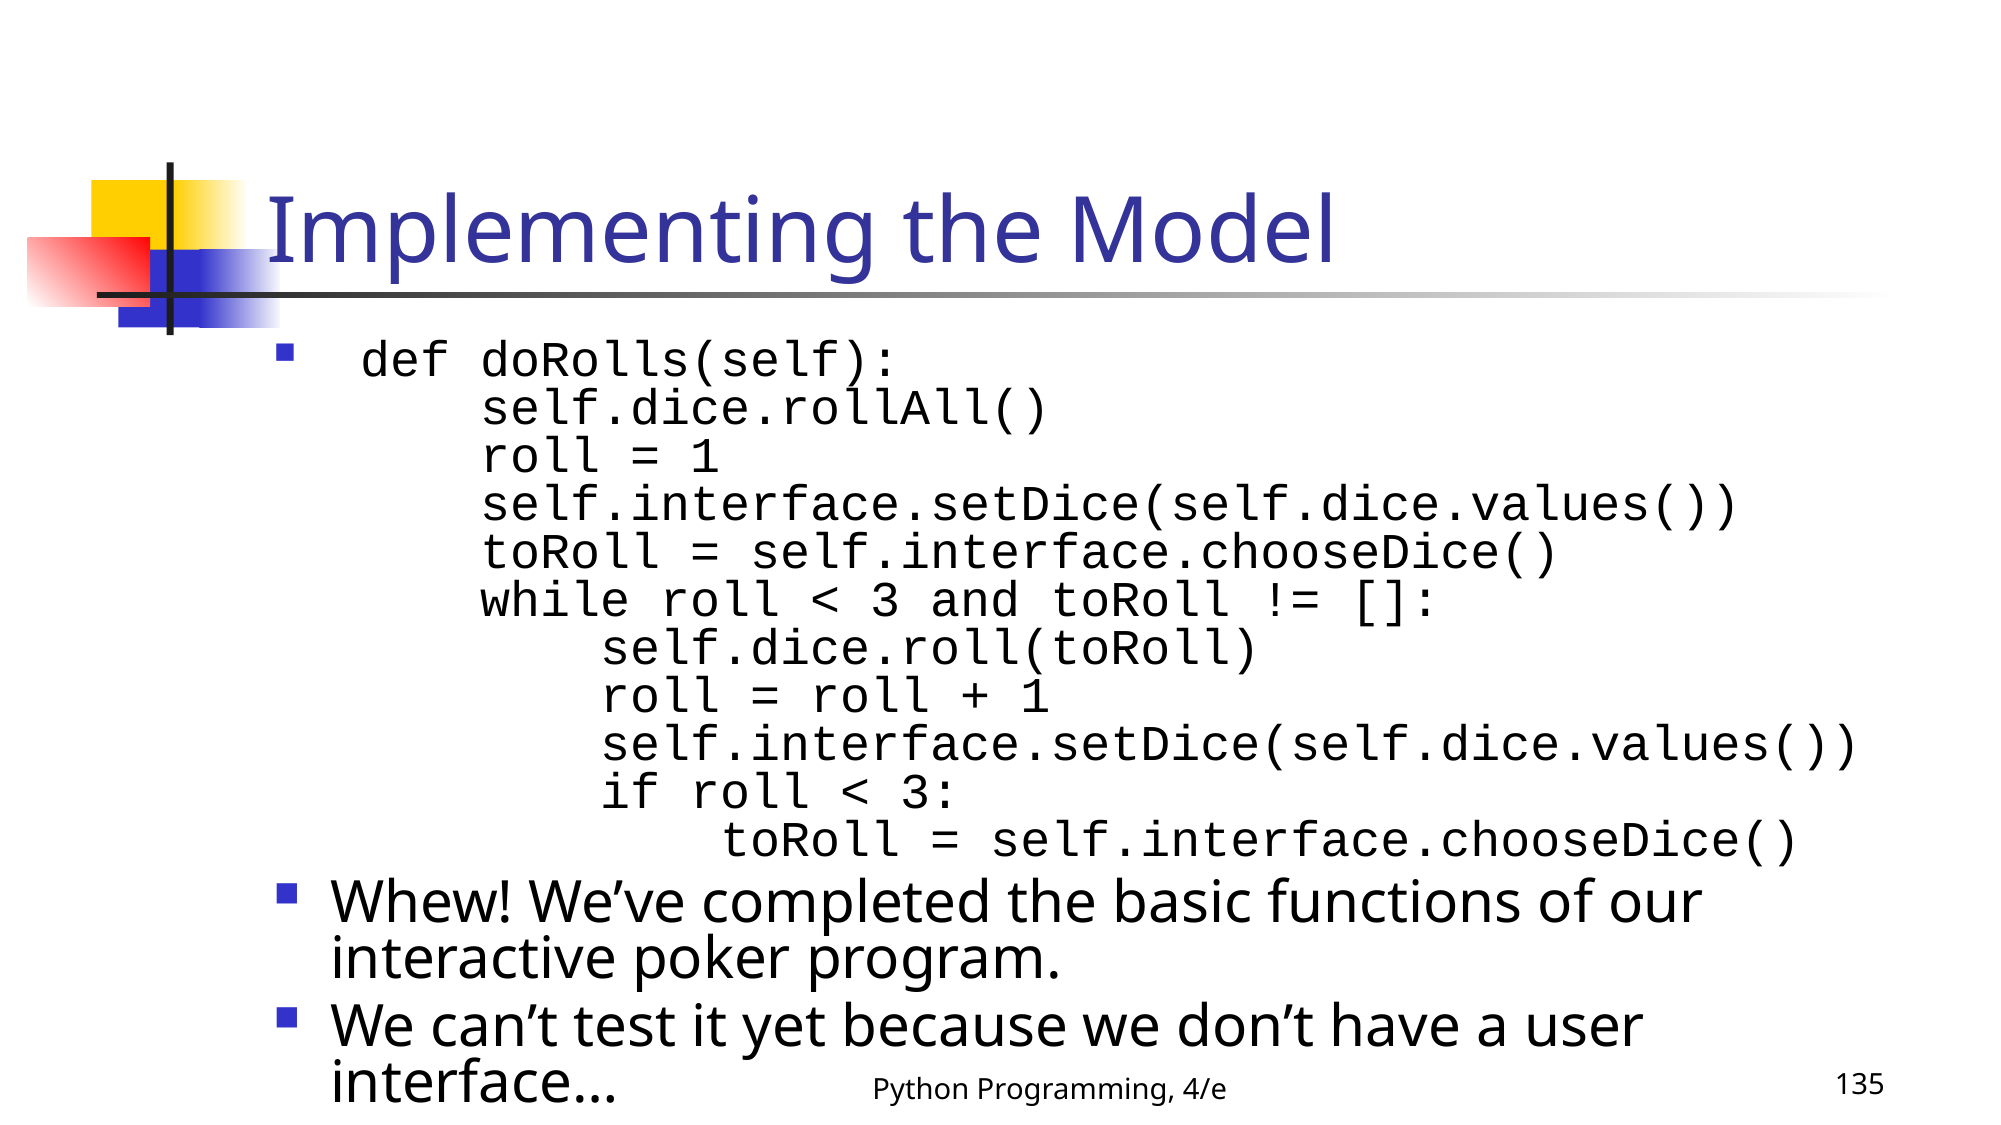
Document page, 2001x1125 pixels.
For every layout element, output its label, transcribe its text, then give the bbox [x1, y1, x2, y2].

title Implementing the Model [251, 101, 1957, 289]
footer Python Programming, 4/e [733, 1037, 1367, 1113]
list def doRolls(self): self.dice.rollAll() roll = 1 self.interface.setDice(self.dice.values()) toRoll = self.interface.chooseDice() while roll < 3 and toRoll != []: self.dice.roll(toRoll) roll = roll + 1 self.interface.setDice(self.dice.values()) if roll < 3: toRoll = self.interface.chooseDice() Whew! We’ve completed the basic functions of our interactive poker program. We can’t test it yet because we don’t have a user interface… [258, 331, 1959, 1006]
slide_number 135 [1483, 1037, 1901, 1113]
